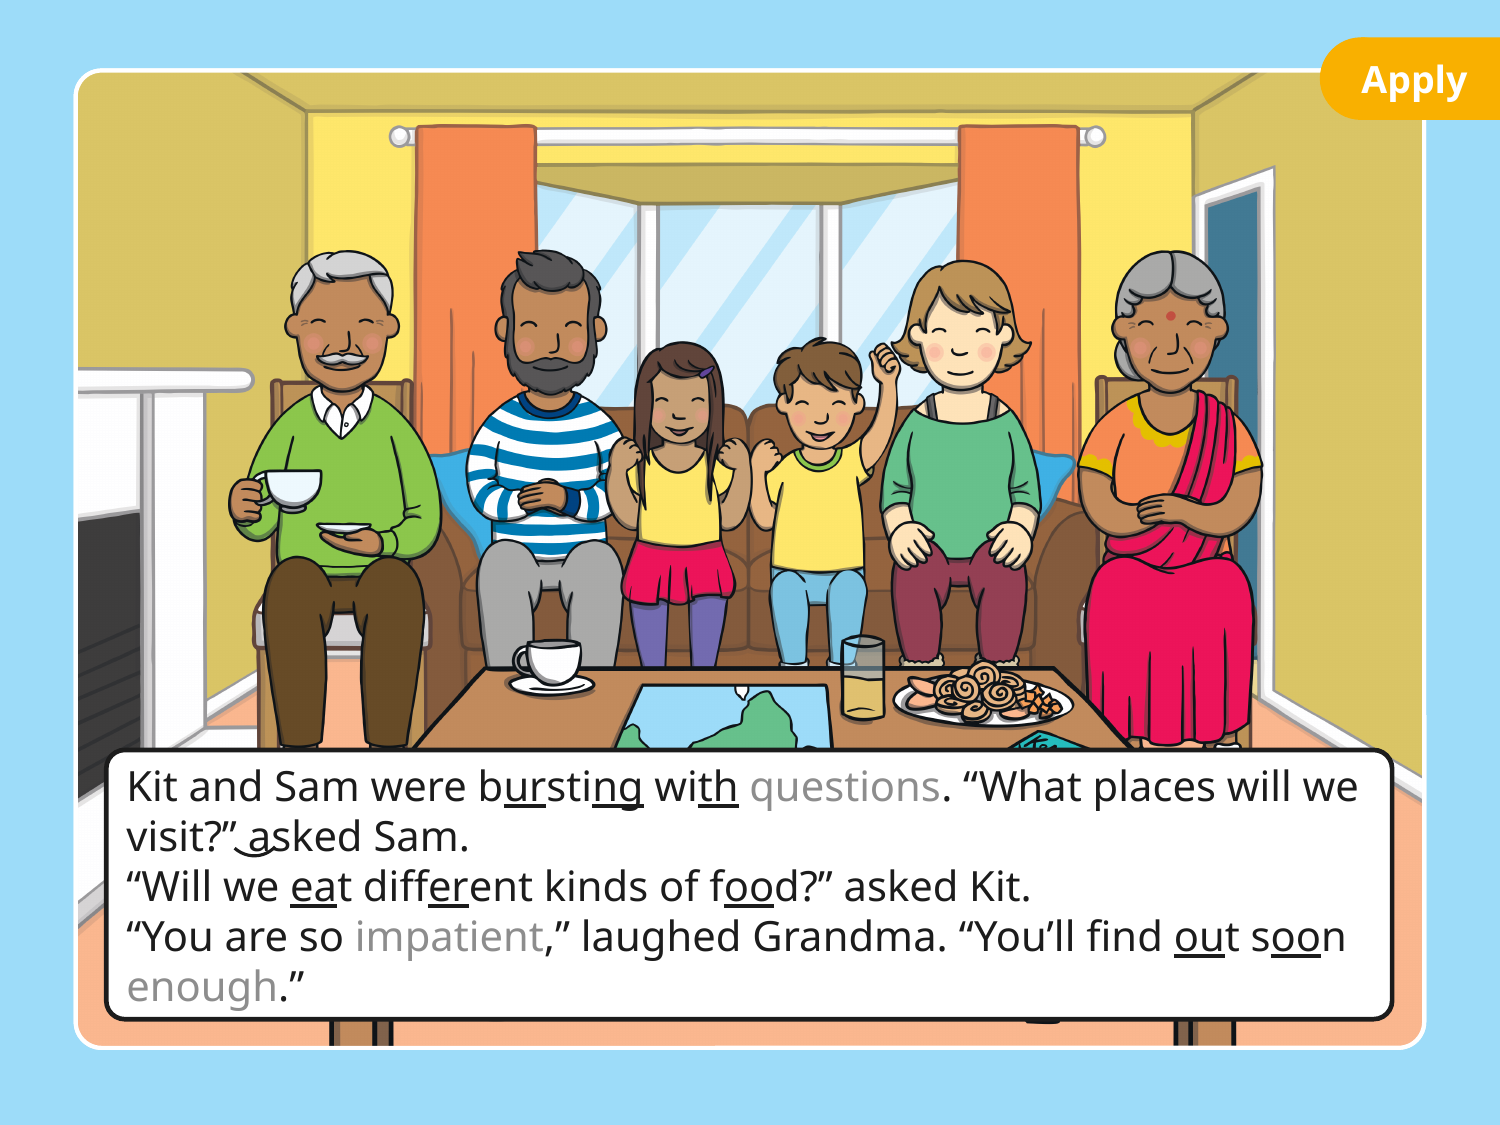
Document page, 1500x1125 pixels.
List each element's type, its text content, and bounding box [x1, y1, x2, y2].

text_box [74, 69, 1426, 1049]
text_box Kit and Sam were bursting with questions. “What places will we visit?” asked Sam. “Will we eat different kinds of food?” asked Kit. “You are so impatient,” laughed Grandma. “You’ll find out soon enough.” [105, 748, 1394, 1021]
text_box [234, 827, 276, 857]
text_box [1319, 37, 1500, 120]
